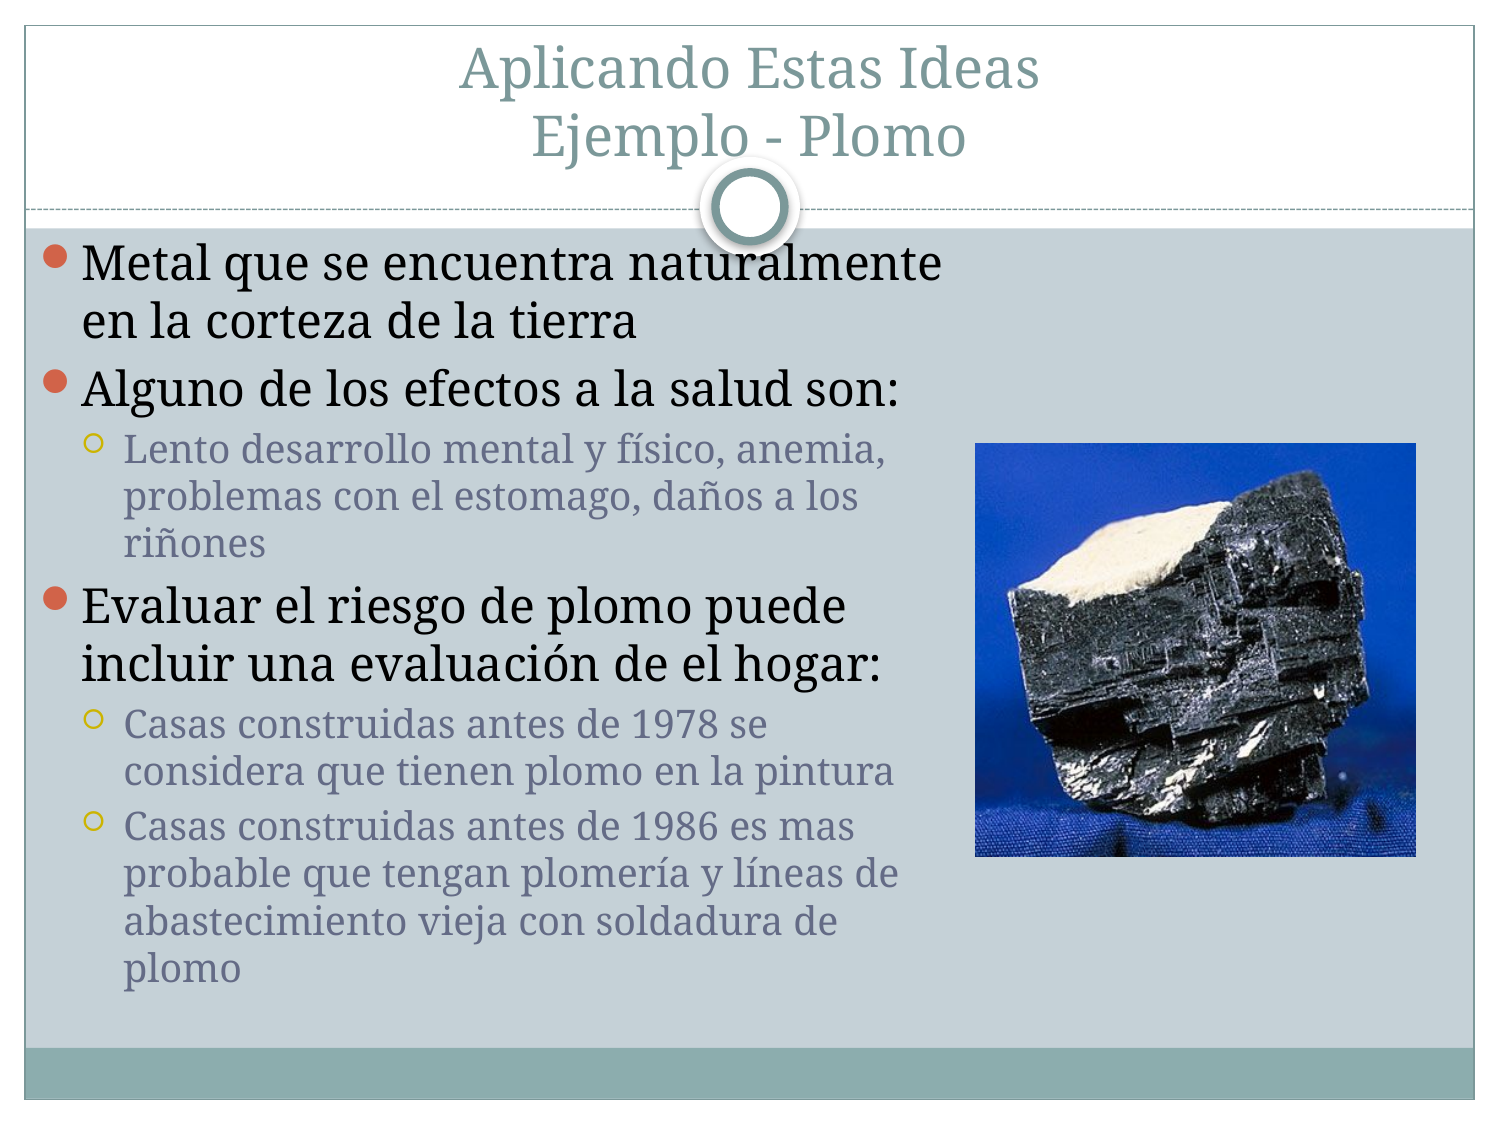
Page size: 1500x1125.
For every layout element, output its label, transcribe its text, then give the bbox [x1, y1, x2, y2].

title Aplicando Estas Ideas Ejemplo - Plomo [24, 24, 1475, 175]
picture [974, 443, 1416, 857]
list Metal que se encuentra naturalmente en la corteza de la tierra Alguno de los efectos a la salud son: Lento desarrollo mental y físico, anemia, problemas con el estomago, daños a los riñones Evaluar el riesgo de plomo puede incluir una evaluación de el hogar: Casas construidas antes de 1978 se considera que tienen plomo en la pintura Casas construidas antes de 1986 es mas probable que tengan plomería y líneas de abastecimiento vieja con soldadura de plomo [24, 224, 963, 1063]
